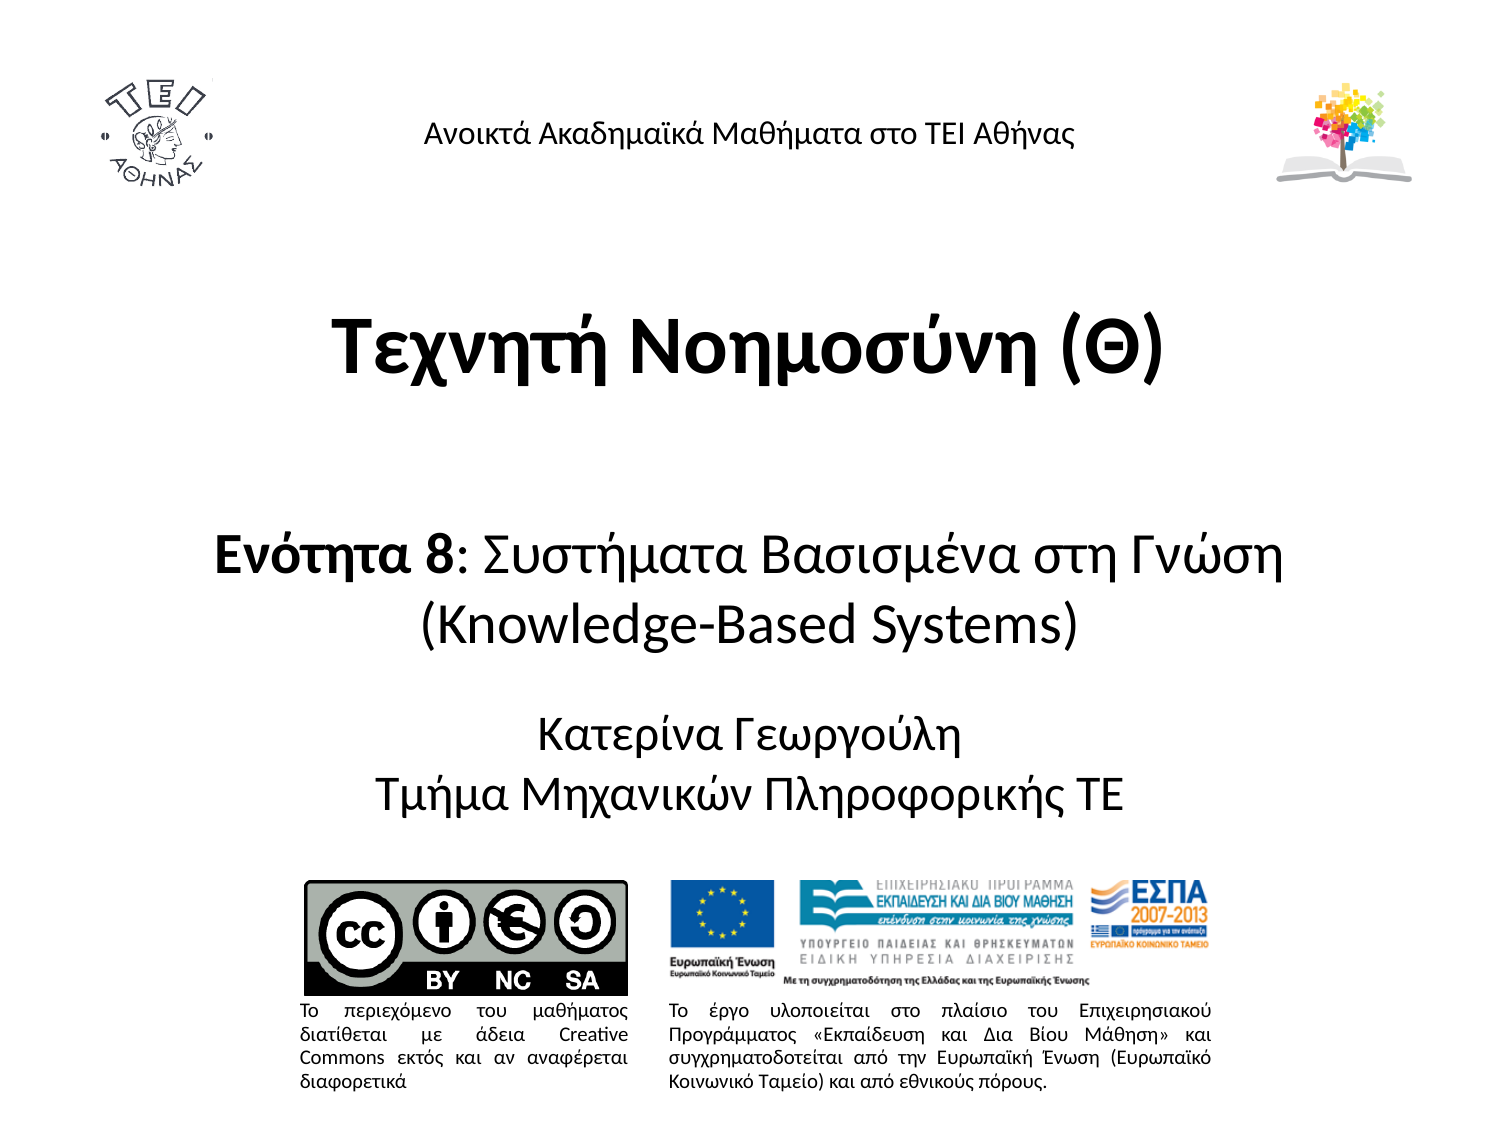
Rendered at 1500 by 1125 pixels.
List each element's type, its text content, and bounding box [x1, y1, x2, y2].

text_box Ανοικτά Ακαδημαϊκά Μαθήματα στο ΤΕΙ Αθήνας [217, 103, 1268, 159]
picture [303, 880, 628, 996]
picture [1273, 77, 1414, 185]
table_header Το έργο υλοποιείται στο πλαίσιο του Επιχειρησιακού Προγράμματος «Εκπαίδευση και Δια Βίου Μάθηση» και συγχρηματοδοτείται από την Ευρωπαϊκή Ένωση (Ευρωπαϊκό Κοινωνικό Ταμείο) και από εθνικούς πόρους. [640, 999, 1223, 1125]
subtitle Ενότητα 8: Συστήματα Βασισμένα στη Γνώση (Knowledge-Based Systems) Κατερίνα Γεωργούλη Τμήμα Μηχανικών Πληροφορικής ΤΕ [140, 507, 1360, 796]
picture [100, 77, 213, 193]
table_header Το περιεχόμενο του μαθήματος διατίθεται με άδεια Creative Commons εκτός και αν αναφέρεται διαφορετικά [289, 999, 640, 1125]
title Τεχνητή Νοημοσύνη (Θ) [112, 219, 1388, 461]
picture [663, 880, 1214, 996]
